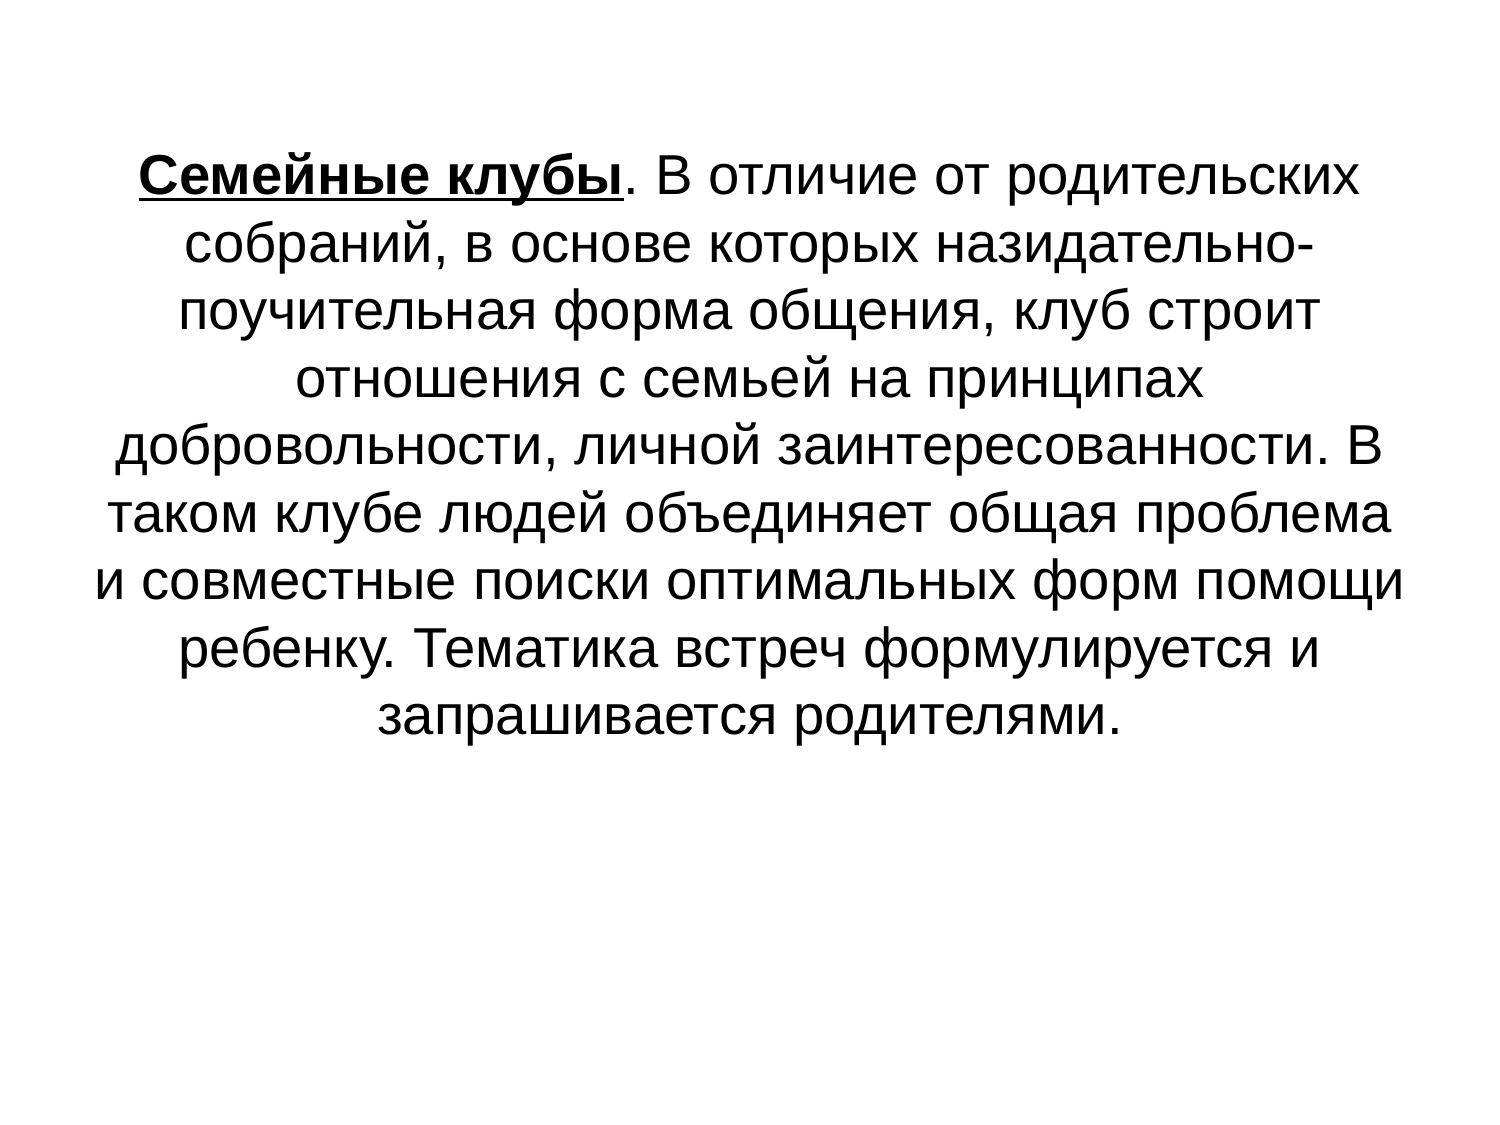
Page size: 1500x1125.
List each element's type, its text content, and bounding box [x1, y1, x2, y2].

title Семейные клубы. В отличие от родительских собраний, в основе которых назидательно-поучительная форма общения, клуб строит отношения с семьей на принципах добровольности, личной заинтересованности. В таком клубе людей объединяет общая проблема и совместные поиски оптимальных форм помощи ребенку. Тематика встреч формулируется и запрашивается родителями. [75, 45, 1425, 950]
